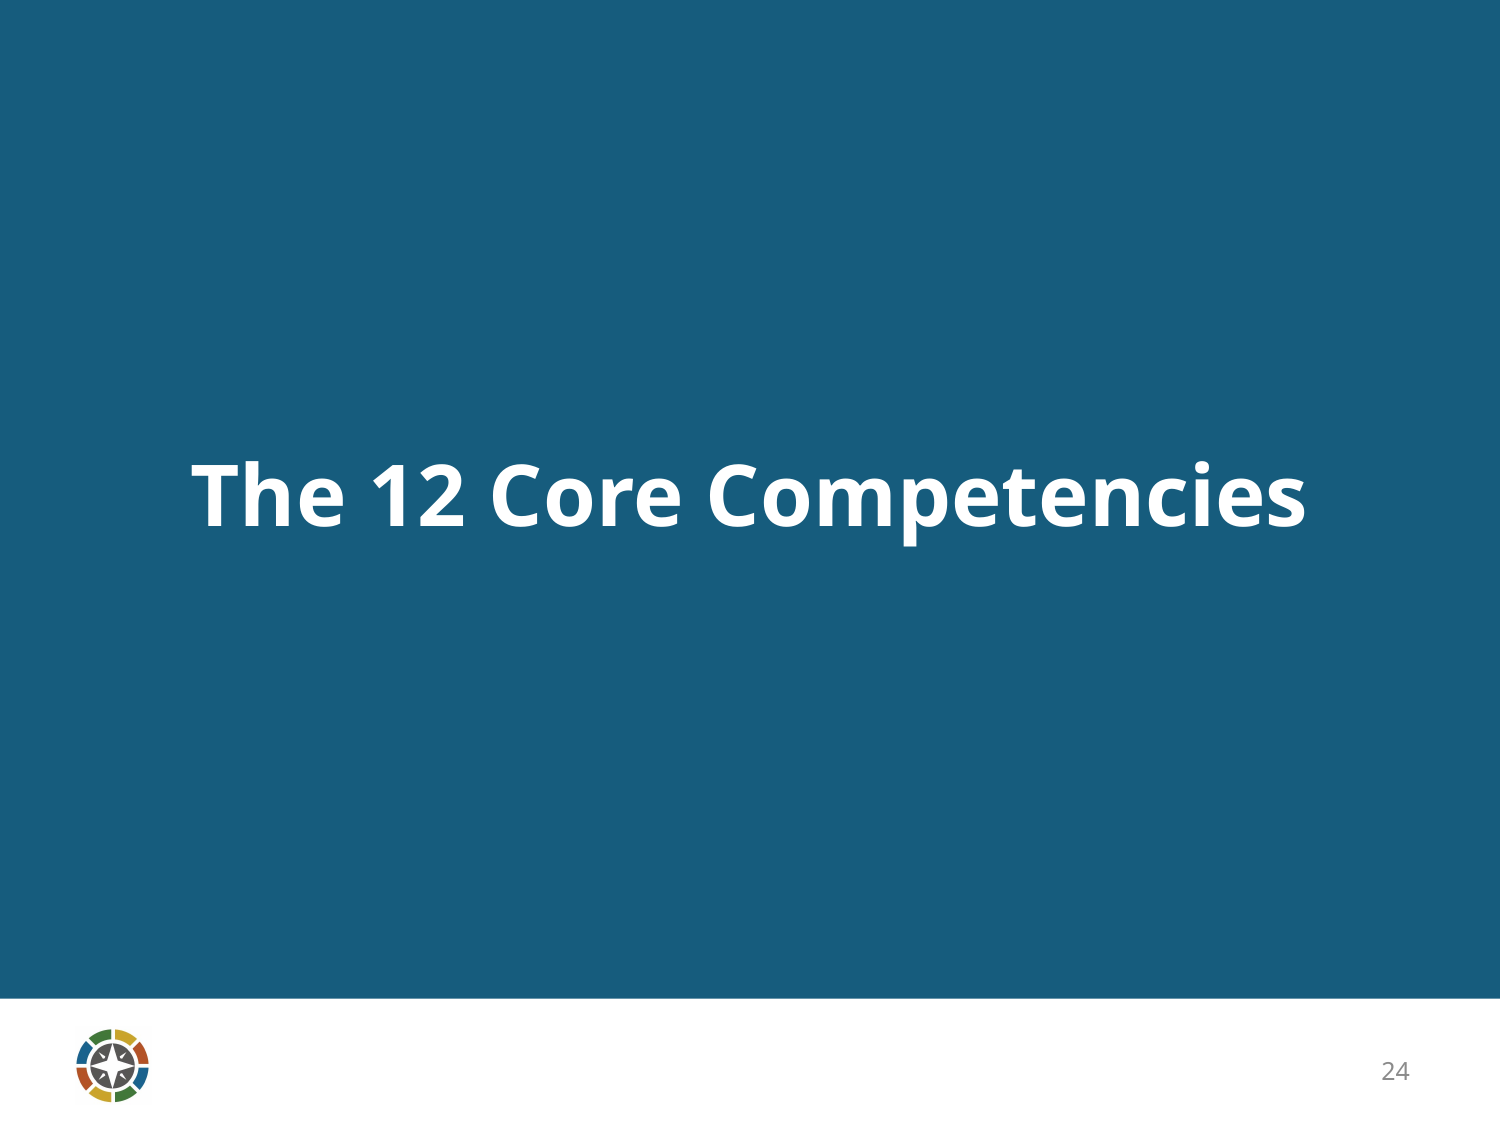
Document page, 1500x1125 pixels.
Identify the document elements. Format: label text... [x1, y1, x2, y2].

slide_number 24 [1074, 1042, 1425, 1103]
title The 12 Core Competencies [0, 0, 1500, 999]
picture [75, 1026, 152, 1105]
